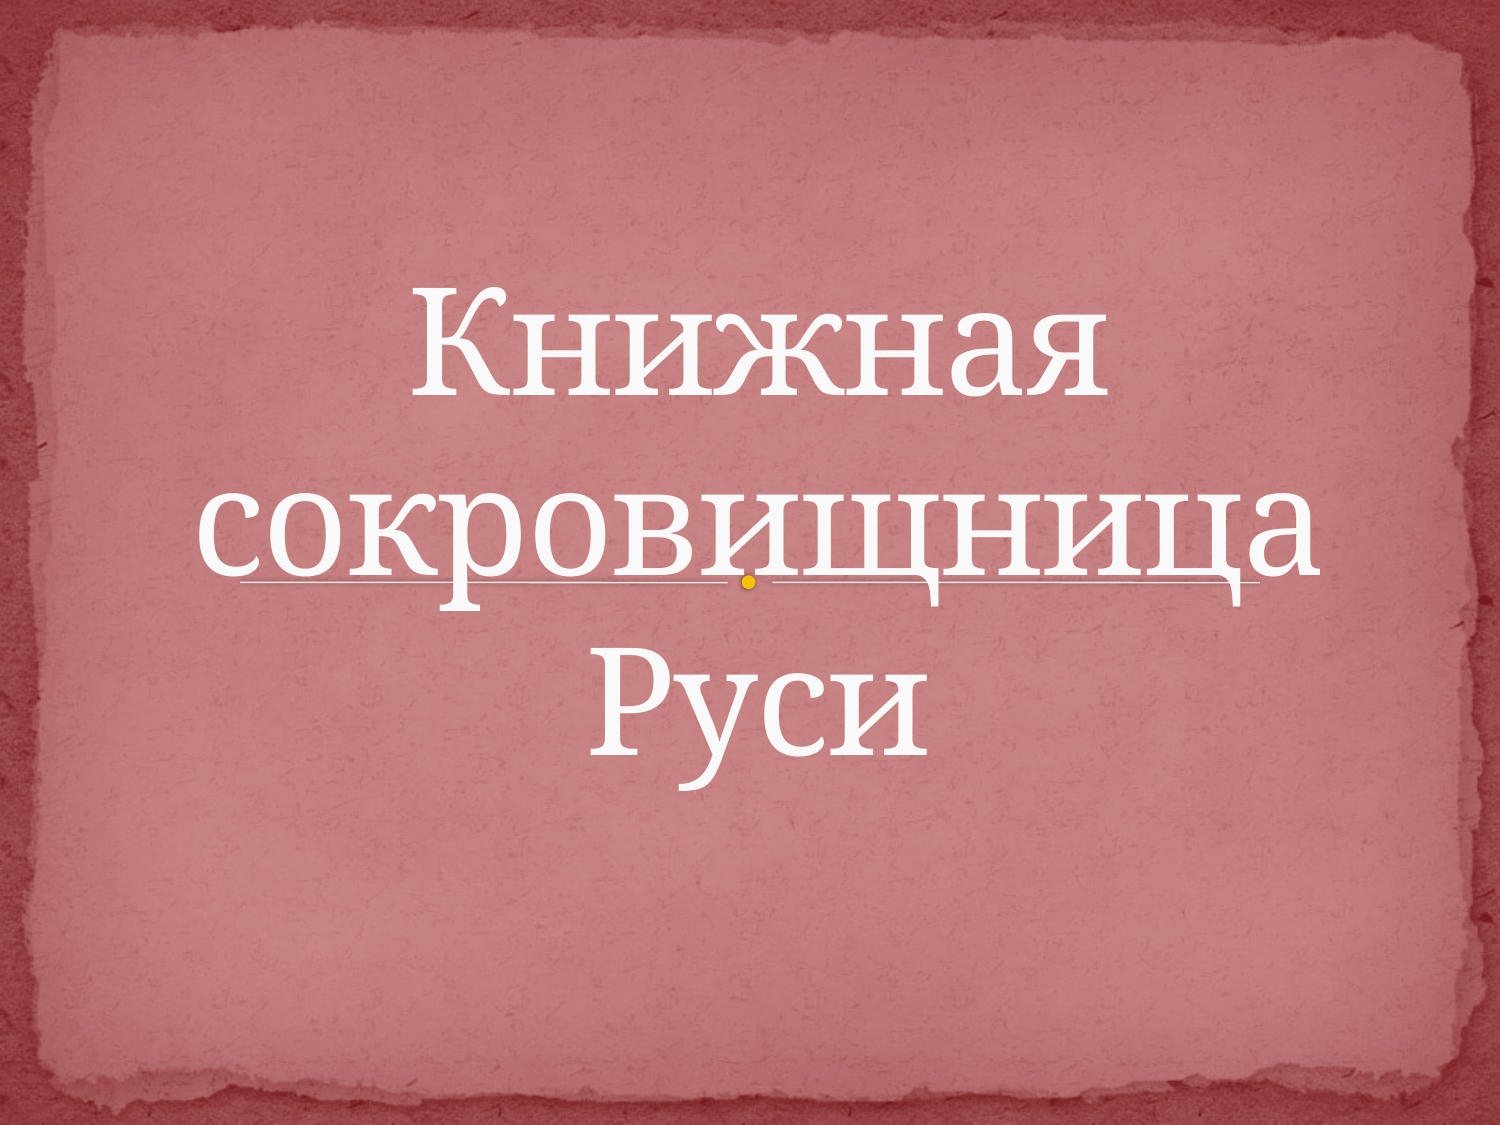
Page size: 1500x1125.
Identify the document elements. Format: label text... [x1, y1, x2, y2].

title Книжная сокровищница Руси [76, 467, 1440, 793]
